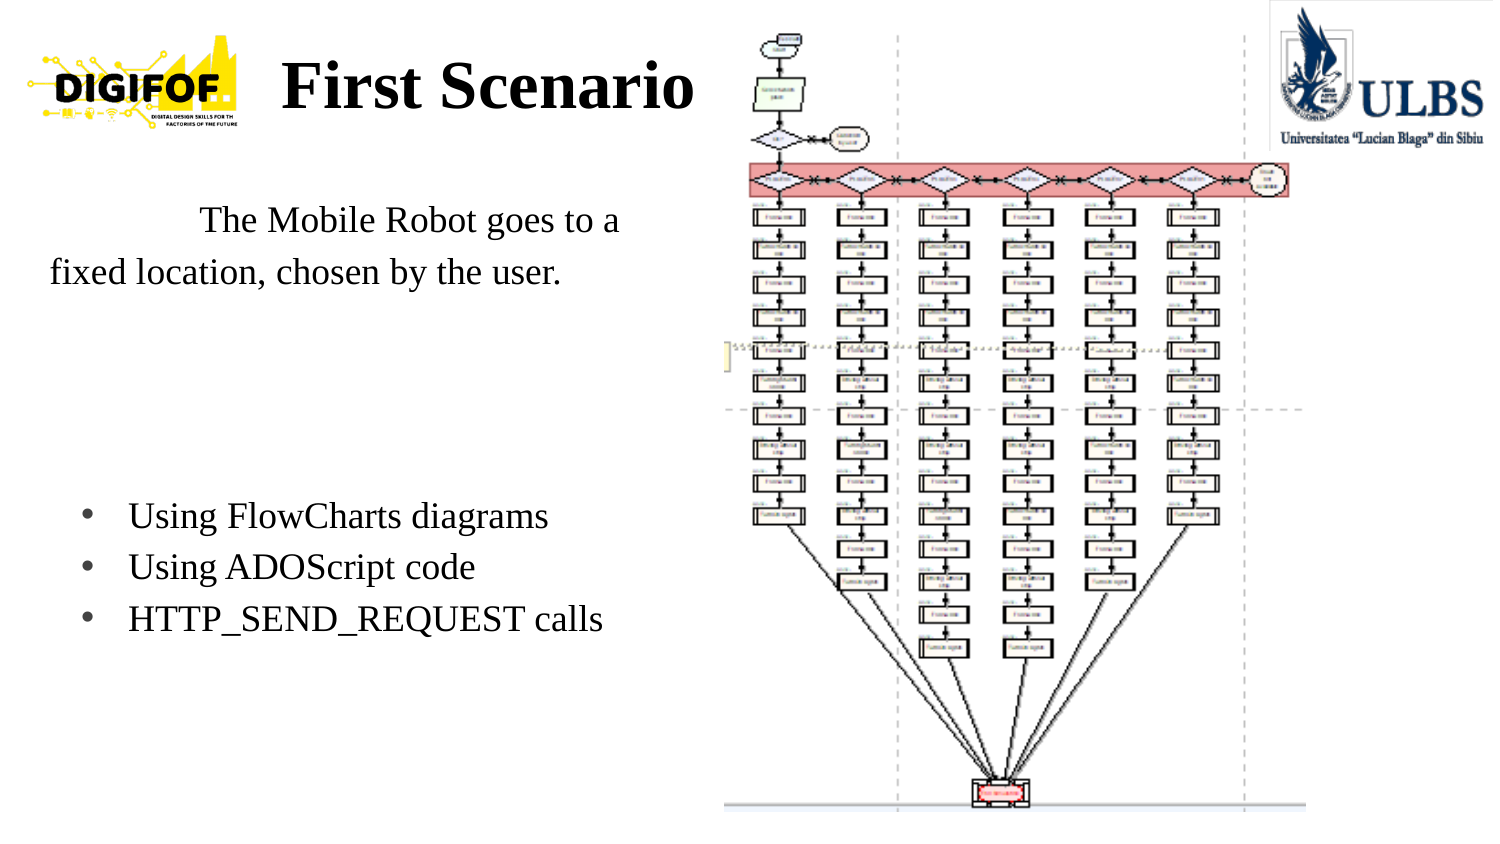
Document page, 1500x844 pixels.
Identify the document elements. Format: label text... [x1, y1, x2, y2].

picture [5, 2, 267, 151]
text_box The Mobile Robot goes to a fixed location, chosen by the user. [34, 173, 720, 237]
title First Scenario [267, 55, 723, 139]
picture [723, 32, 1306, 812]
text_box Using FlowCharts diagrams Using ADOScript code HTTP_SEND_REQUEST calls [66, 469, 688, 741]
text_box [1269, 0, 1493, 151]
